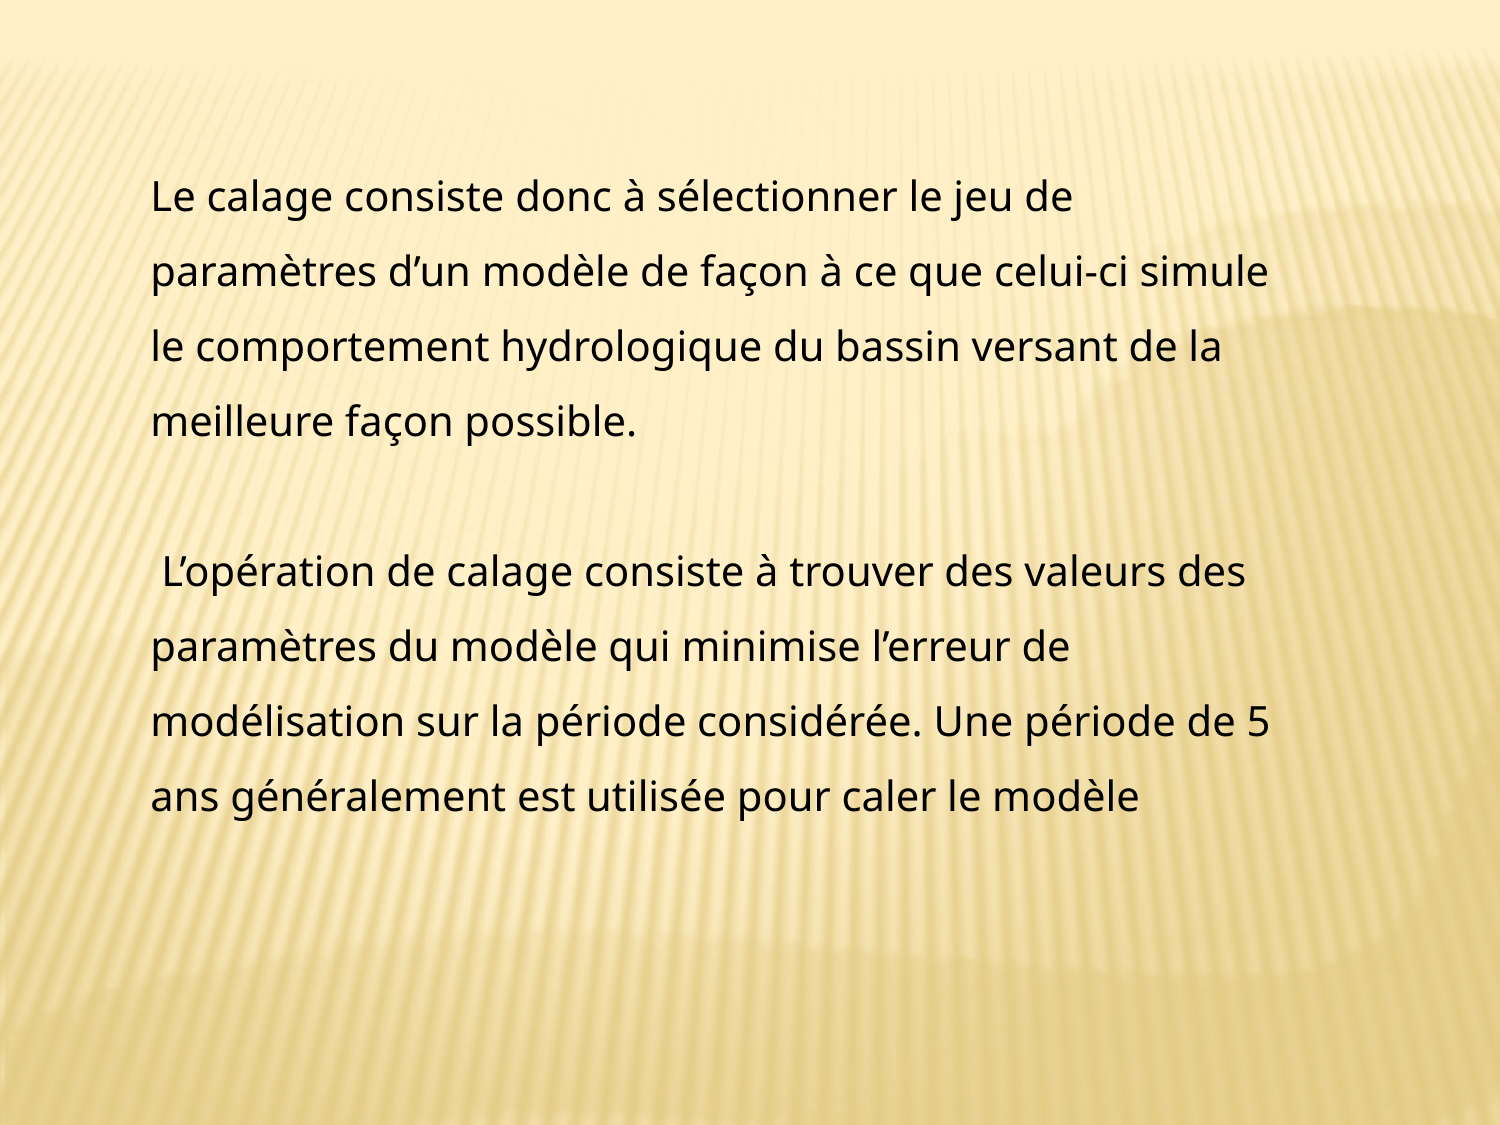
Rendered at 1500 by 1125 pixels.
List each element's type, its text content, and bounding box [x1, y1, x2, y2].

text_box Le calage consiste donc à sélectionner le jeu de paramètres d’un modèle de façon à ce que celui-ci simule le comportement hydrologique du bassin versant de la meilleure façon possible. L’opération de calage consiste à trouver des valeurs des paramètres du modèle qui minimise l’erreur de modélisation sur la période considérée. Une période de 5 ans généralement est utilisée pour caler le modèle [135, 137, 1317, 827]
